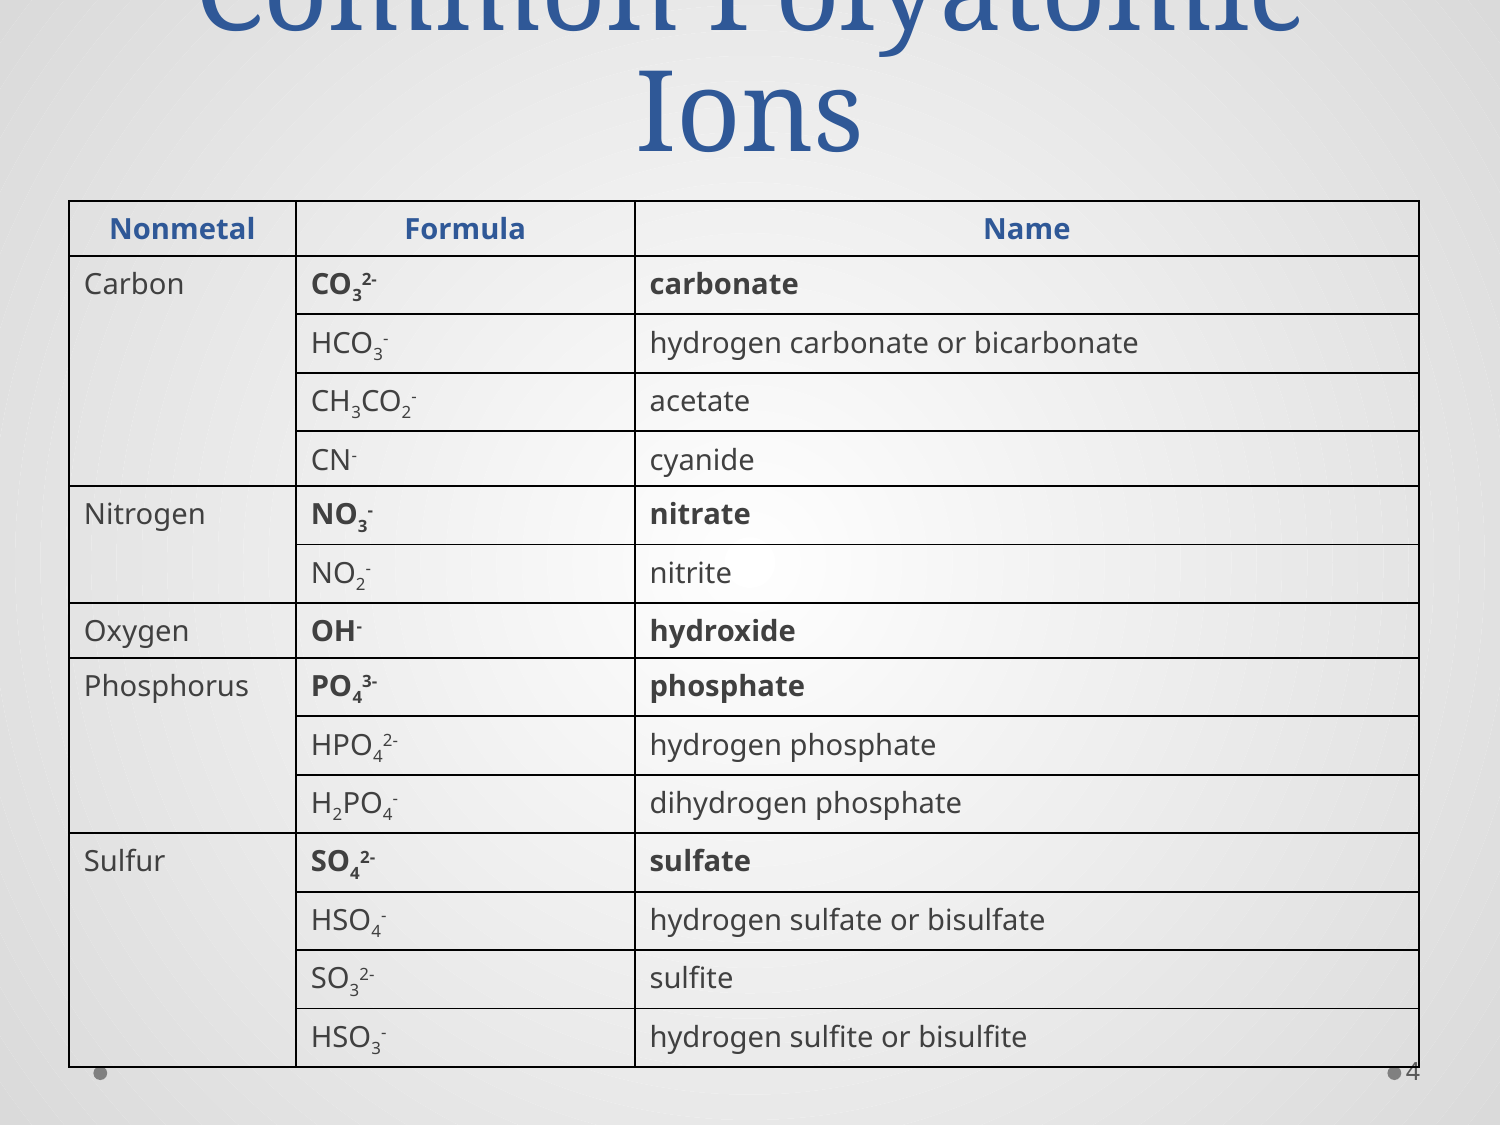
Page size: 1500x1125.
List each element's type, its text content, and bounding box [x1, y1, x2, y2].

table_cell cyanide [636, 432, 1418, 485]
table_cell hydroxide [636, 604, 1418, 657]
table_cell SO32- [297, 951, 634, 1008]
table_cell Nitrogen [70, 487, 295, 602]
table_cell Oxygen [70, 604, 295, 657]
table_cell HSO4- [297, 893, 634, 949]
table_cell acetate [636, 374, 1418, 430]
table_cell PO43- [297, 659, 634, 715]
table_cell phosphate [636, 659, 1418, 715]
table_cell sulfite [636, 951, 1418, 1008]
table_cell NO3- [297, 487, 634, 544]
table_cell OH- [297, 604, 634, 657]
title Common Polyatomic Ions [75, 0, 1425, 182]
table_cell NO2- [297, 545, 634, 602]
table_cell Carbon [70, 257, 295, 485]
table_cell SO42- [297, 834, 634, 891]
table_header Name [636, 202, 1418, 255]
table_cell carbonate [636, 257, 1418, 313]
table_cell sulfate [636, 834, 1418, 891]
table_cell dihydrogen phosphate [636, 776, 1418, 832]
table_cell HCO3- [297, 315, 634, 372]
slide_number 4 [1401, 1042, 1494, 1103]
table_cell Sulfur [70, 834, 295, 1066]
table_header Formula [297, 202, 634, 255]
table_cell H2PO4- [297, 776, 634, 832]
table_cell HSO3- [297, 1009, 634, 1066]
table_cell HPO42- [297, 717, 634, 774]
table_cell hydrogen sulfite or bisulfite [636, 1009, 1418, 1066]
table_cell nitrate [636, 487, 1418, 544]
table_cell CH3CO2- [297, 374, 634, 430]
table_cell nitrite [636, 545, 1418, 602]
table_cell Phosphorus [70, 659, 295, 832]
table_header Nonmetal [70, 202, 295, 255]
table_cell hydrogen phosphate [636, 717, 1418, 774]
table_cell CO32- [297, 257, 634, 313]
table_cell CN- [297, 432, 634, 485]
table_cell hydrogen sulfate or bisulfate [636, 893, 1418, 949]
table_cell hydrogen carbonate or bicarbonate [636, 315, 1418, 372]
